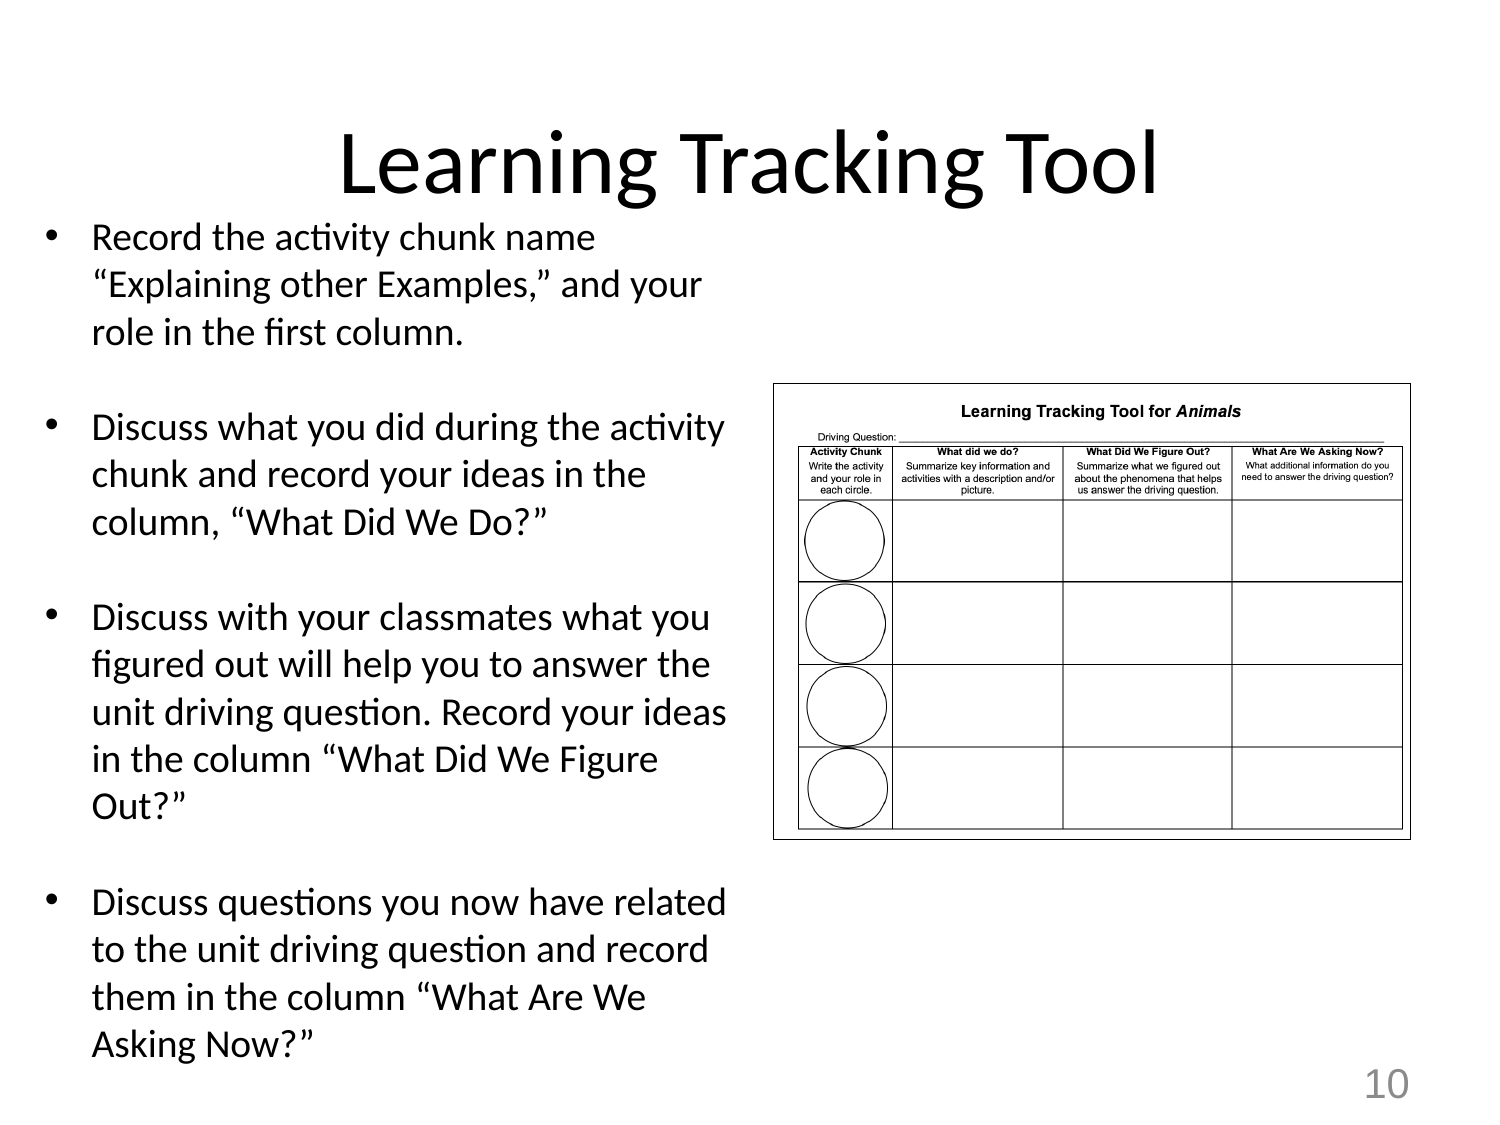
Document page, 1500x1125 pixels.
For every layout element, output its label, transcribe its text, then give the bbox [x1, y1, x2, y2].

text_box Record the activity chunk name “Explaining other Examples,” and your role in the first column. Discuss what you did during the activity chunk and record your ideas in the column, “What Did We Do?” Discuss with your classmates what you figured out will help you to answer the unit driving question. Record your ideas in the column “What Did We Figure Out?” Discuss questions you now have related to the unit driving question and record them in the column “What Are We Asking Now?” [30, 203, 774, 1125]
picture [773, 383, 1412, 840]
title Learning Tracking Tool [75, 75, 1425, 238]
slide_number 10 [1074, 1051, 1425, 1112]
